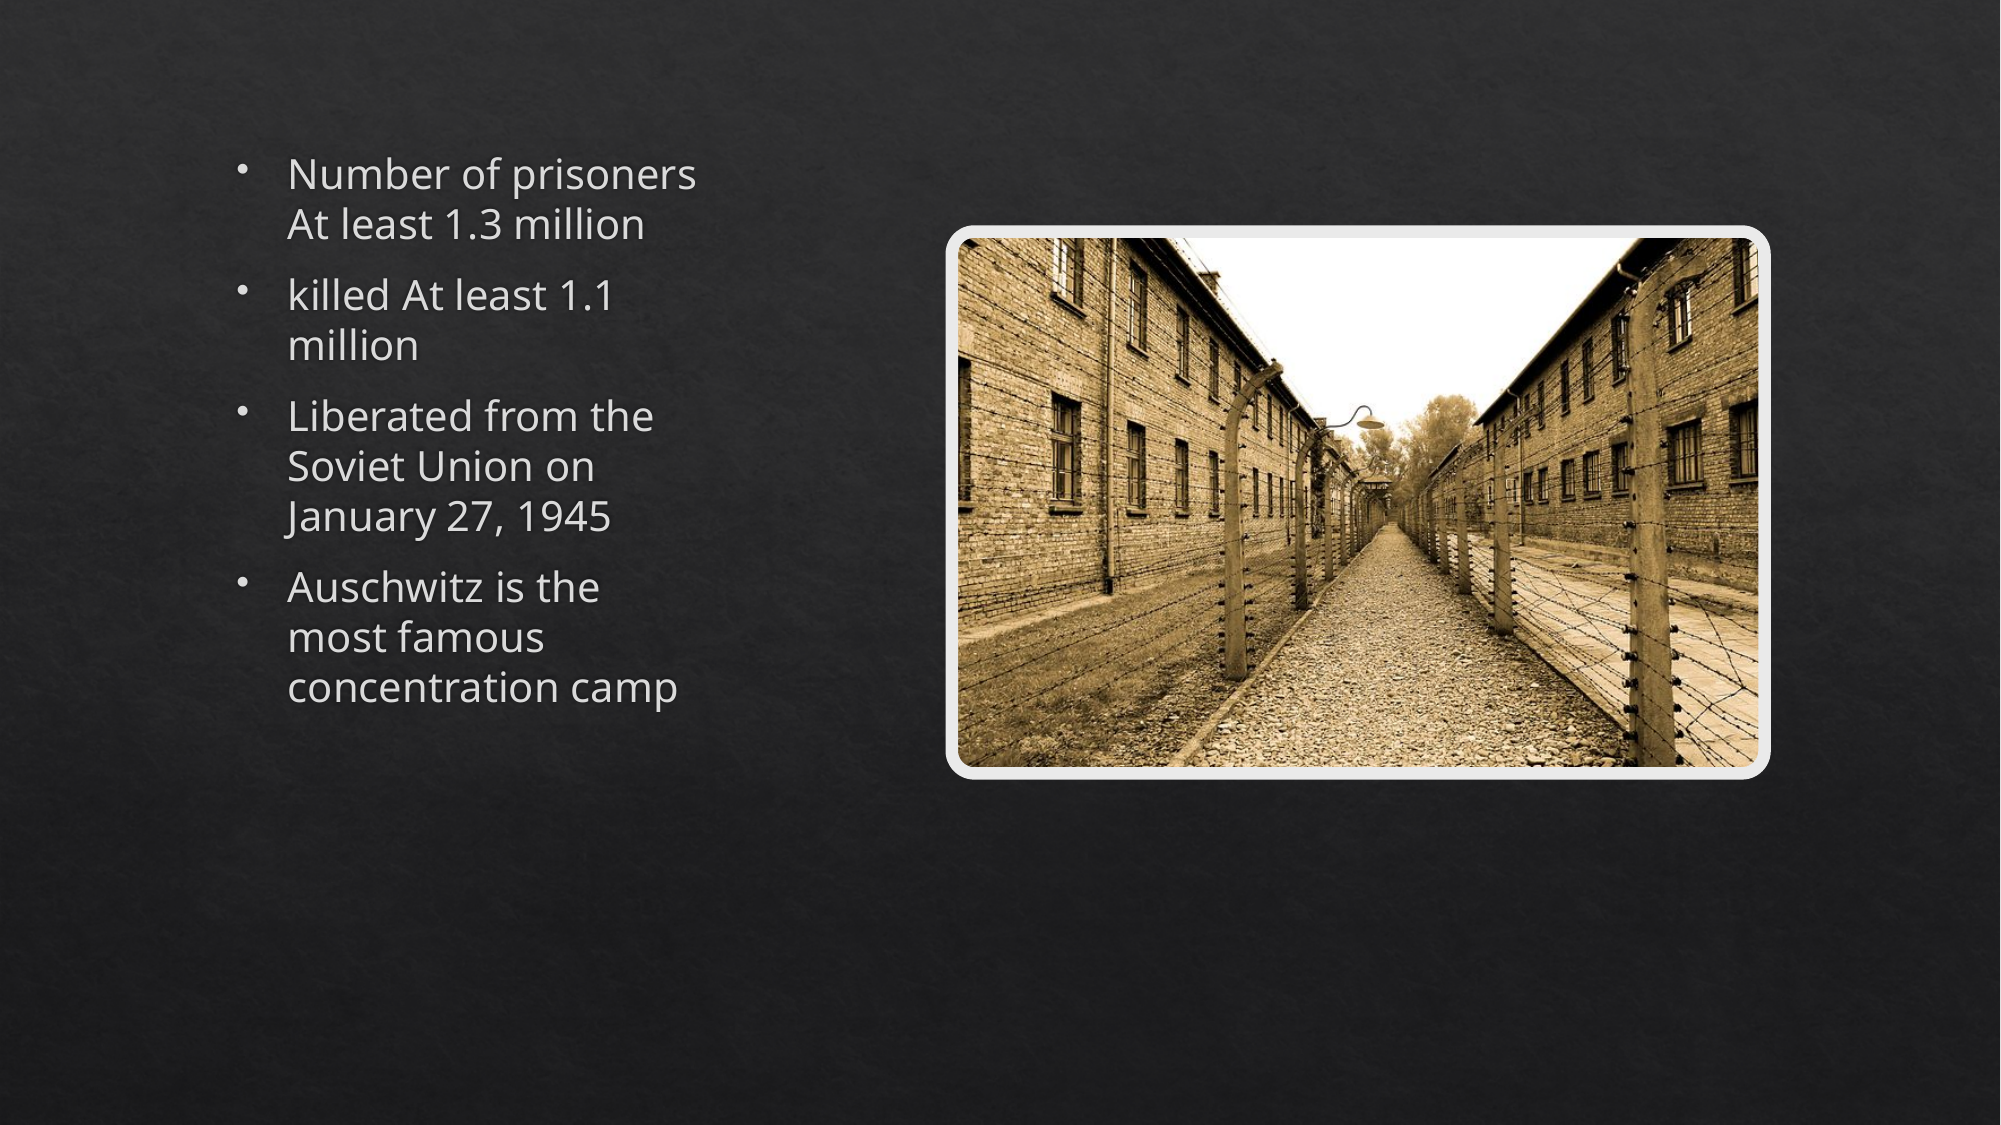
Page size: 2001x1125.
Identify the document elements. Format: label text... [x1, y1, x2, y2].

picture [951, 231, 1765, 774]
list Number of prisoners At least 1.3 million killed At least 1.1 million Liberated from the Soviet Union on January 27, 1945 Auschwitz is the most famous concentration camp [216, 140, 723, 1034]
